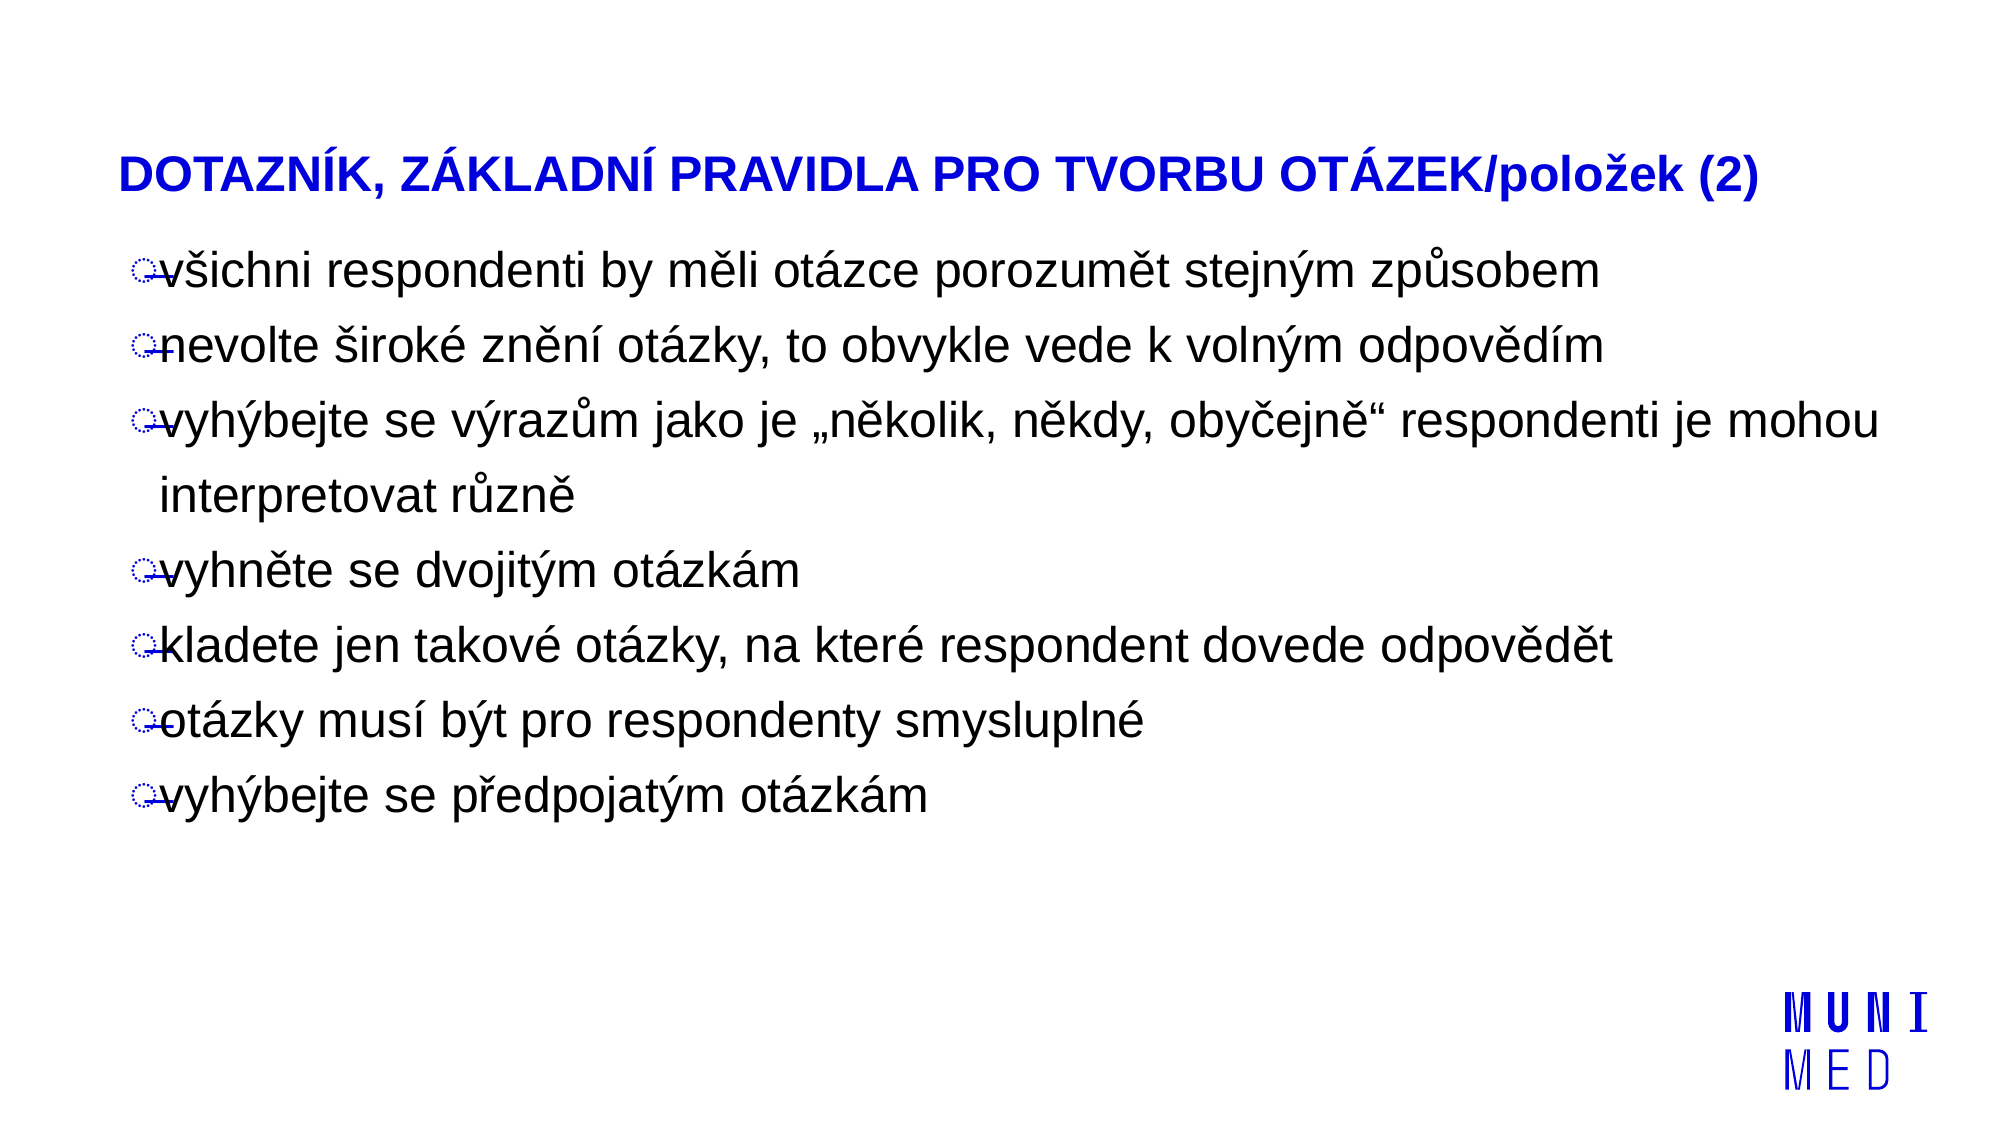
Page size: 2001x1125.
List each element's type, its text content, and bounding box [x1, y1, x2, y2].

list všichni respondenti by měli otázce porozumět stejným způsobem nevolte široké znění otázky, to obvykle vede k volným odpovědím vyhýbejte se výrazům jako je „několik, někdy, obyčejně“ respondenti je mohou interpretovat různě vyhněte se dvojitým otázkám kladete jen takové otázky, na které respondent dovede odpovědět otázky musí být pro respondenty smysluplné vyhýbejte se předpojatým otázkám [118, 222, 1883, 903]
title DOTAZNÍK, ZÁKLADNÍ PRAVIDLA PRO TVORBU OTÁZEK/položek (2) [118, 118, 1883, 193]
